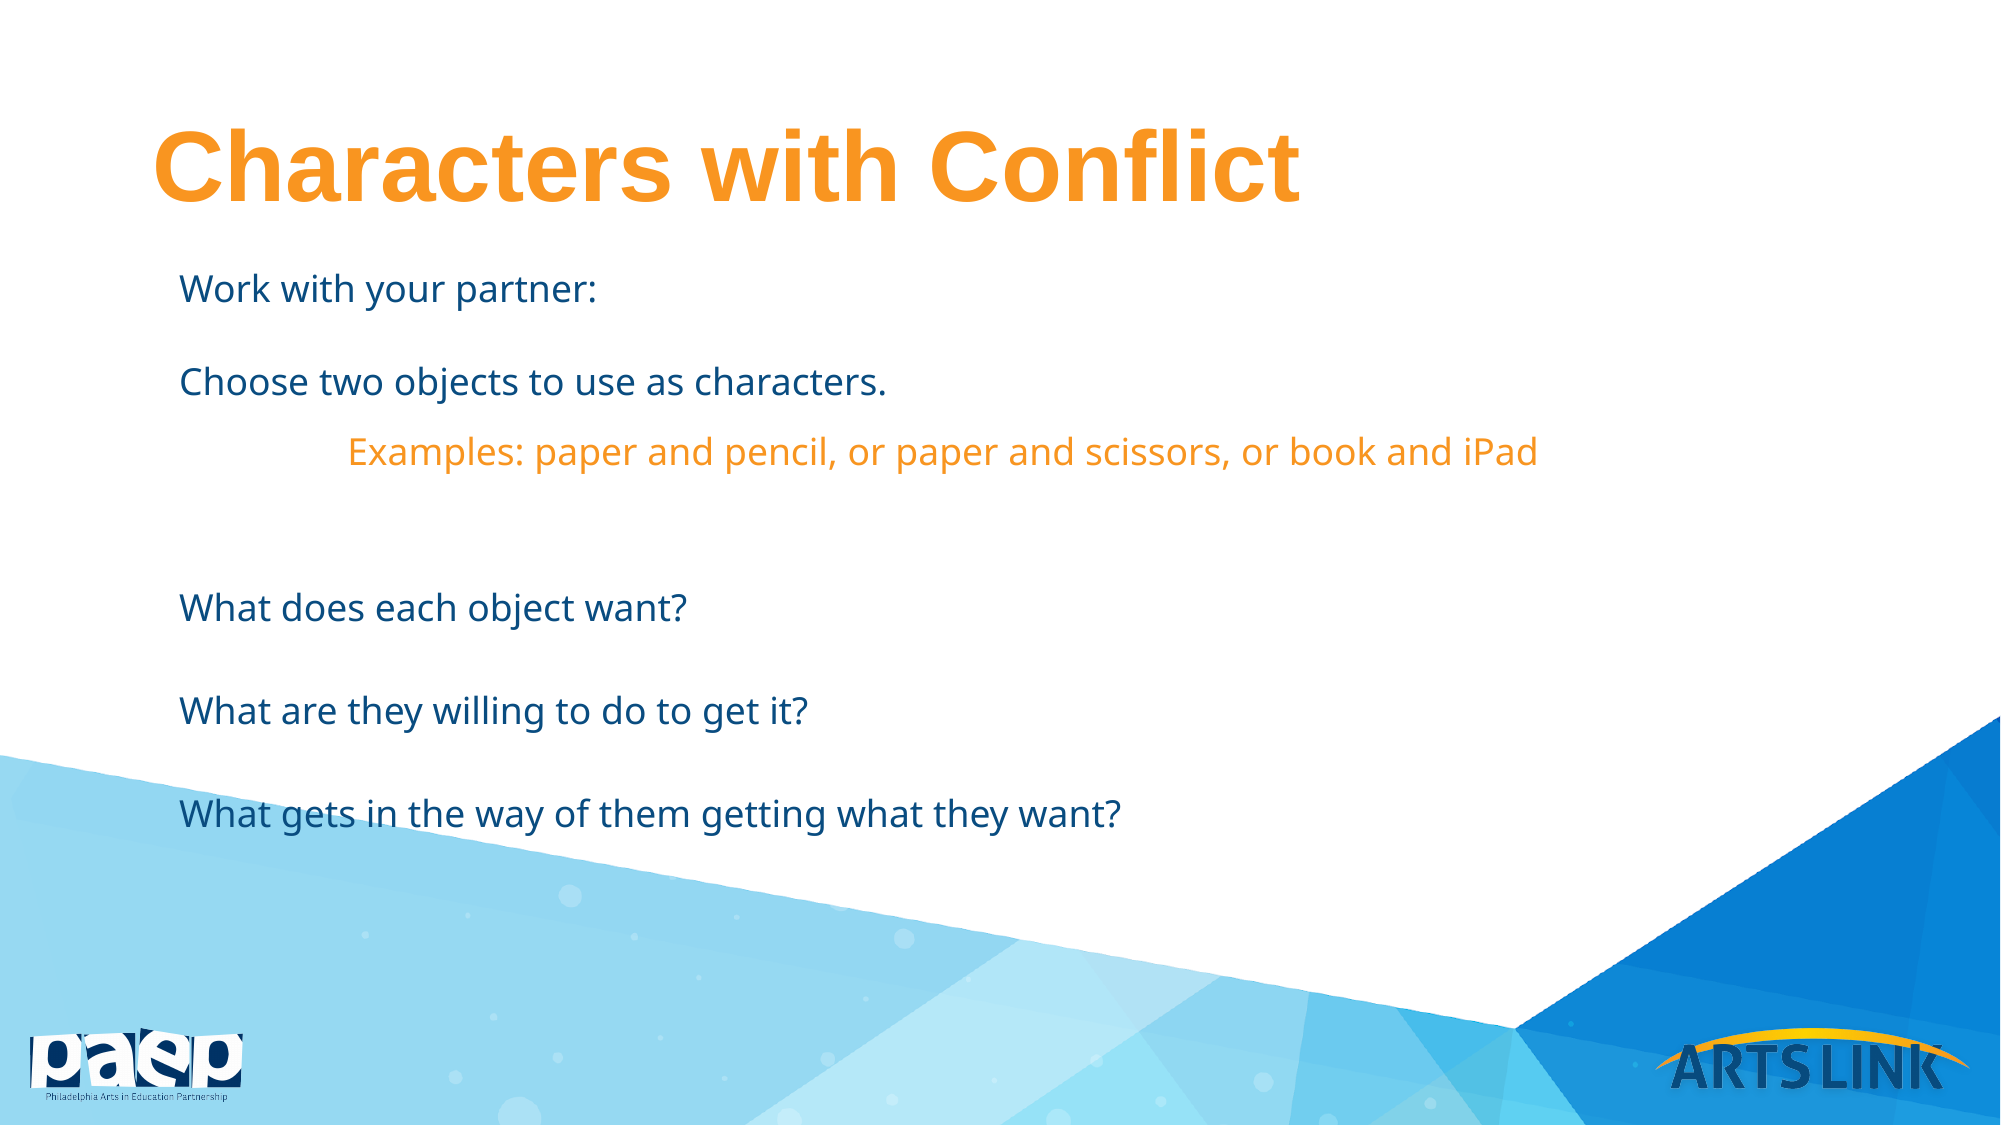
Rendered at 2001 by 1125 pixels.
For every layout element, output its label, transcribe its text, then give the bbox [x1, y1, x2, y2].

title Characters with Conflict [137, 59, 1863, 263]
picture [0, 0, 2001, 1125]
text_box Examples: paper and pencil, or paper and scissors, or book and iPad [303, 406, 1849, 523]
list Work with your partner: Choose two objects to use as characters. What does each object want? What are they willing to do to get it? What gets in the way of them getting what they want? [137, 263, 1863, 1014]
